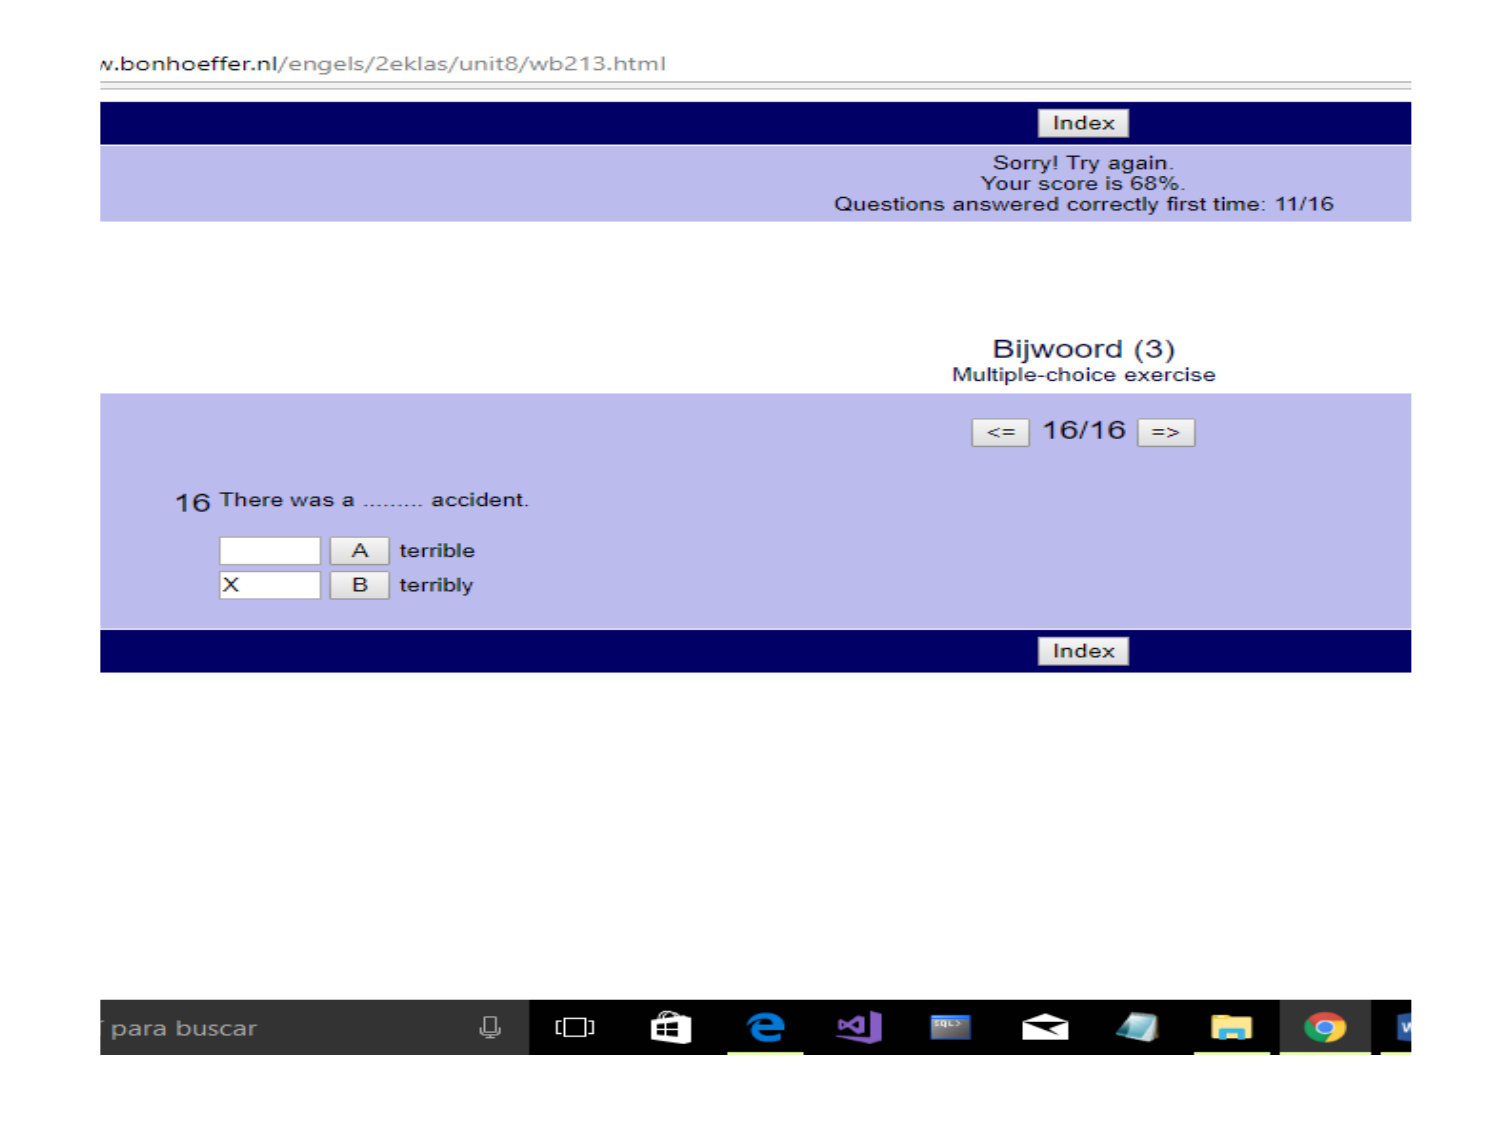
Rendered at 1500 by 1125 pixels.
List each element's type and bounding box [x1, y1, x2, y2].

picture [100, 54, 1412, 1055]
